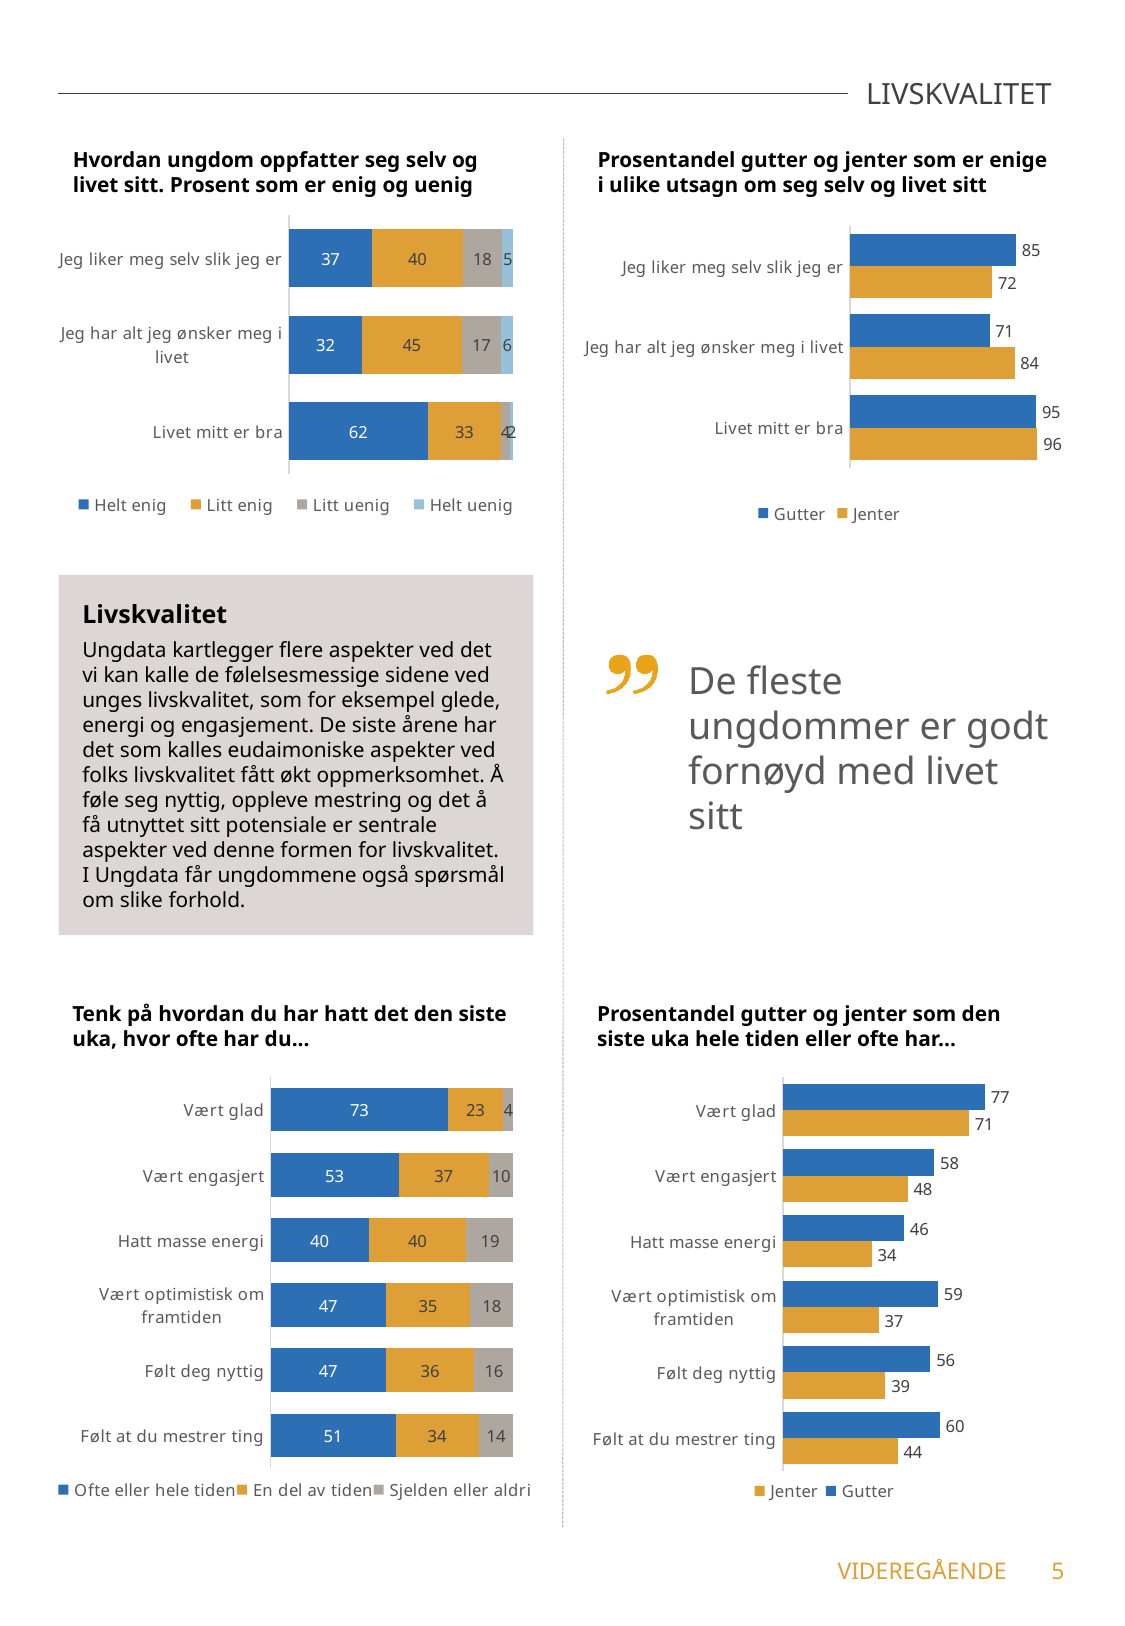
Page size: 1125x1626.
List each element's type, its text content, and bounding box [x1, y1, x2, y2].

chart [583, 224, 1070, 531]
text_box Prosentandel gutter og jenter som er enige i ulike utsagn om seg selv og livet sitt [582, 139, 1070, 205]
text_box LIVSKVALITET [57, 68, 1067, 118]
text_box De fleste ungdommer er godt fornøyd med livet sitt [669, 649, 1067, 845]
chart [58, 1069, 533, 1528]
text_box Hvordan ungdom oppfatter seg selv og livet sitt. Prosent som er enig og uenig [58, 139, 533, 205]
text_box Prosentandel gutter og jenter som den siste uka hele tiden eller ofte har... [582, 993, 1068, 1059]
text_box VIDEREGÅENDE 5 [49, 1549, 1125, 1592]
picture [600, 649, 661, 699]
chart [58, 209, 533, 531]
text_box Tenk på hvordan du har hatt det den siste uka, hvor ofte har du... [57, 993, 534, 1059]
chart [582, 1067, 1068, 1518]
text_box Livskvalitet Ungdata kartlegger flere aspekter ved det vi kan kalle de følelsesmessige sidene ved unges livskvalitet, som for eksempel glede, energi og engasjement. De siste årene har det som kalles eudaimoniske aspekter ved folks livskvalitet fått økt oppmerksomhet. Å føle seg nyttig, oppleve mestring og det å få utnyttet sitt potensiale er sentrale aspekter ved denne formen for livskvalitet. I Ungdata får ungdommene også spørsmål om slike forhold. [58, 574, 534, 936]
